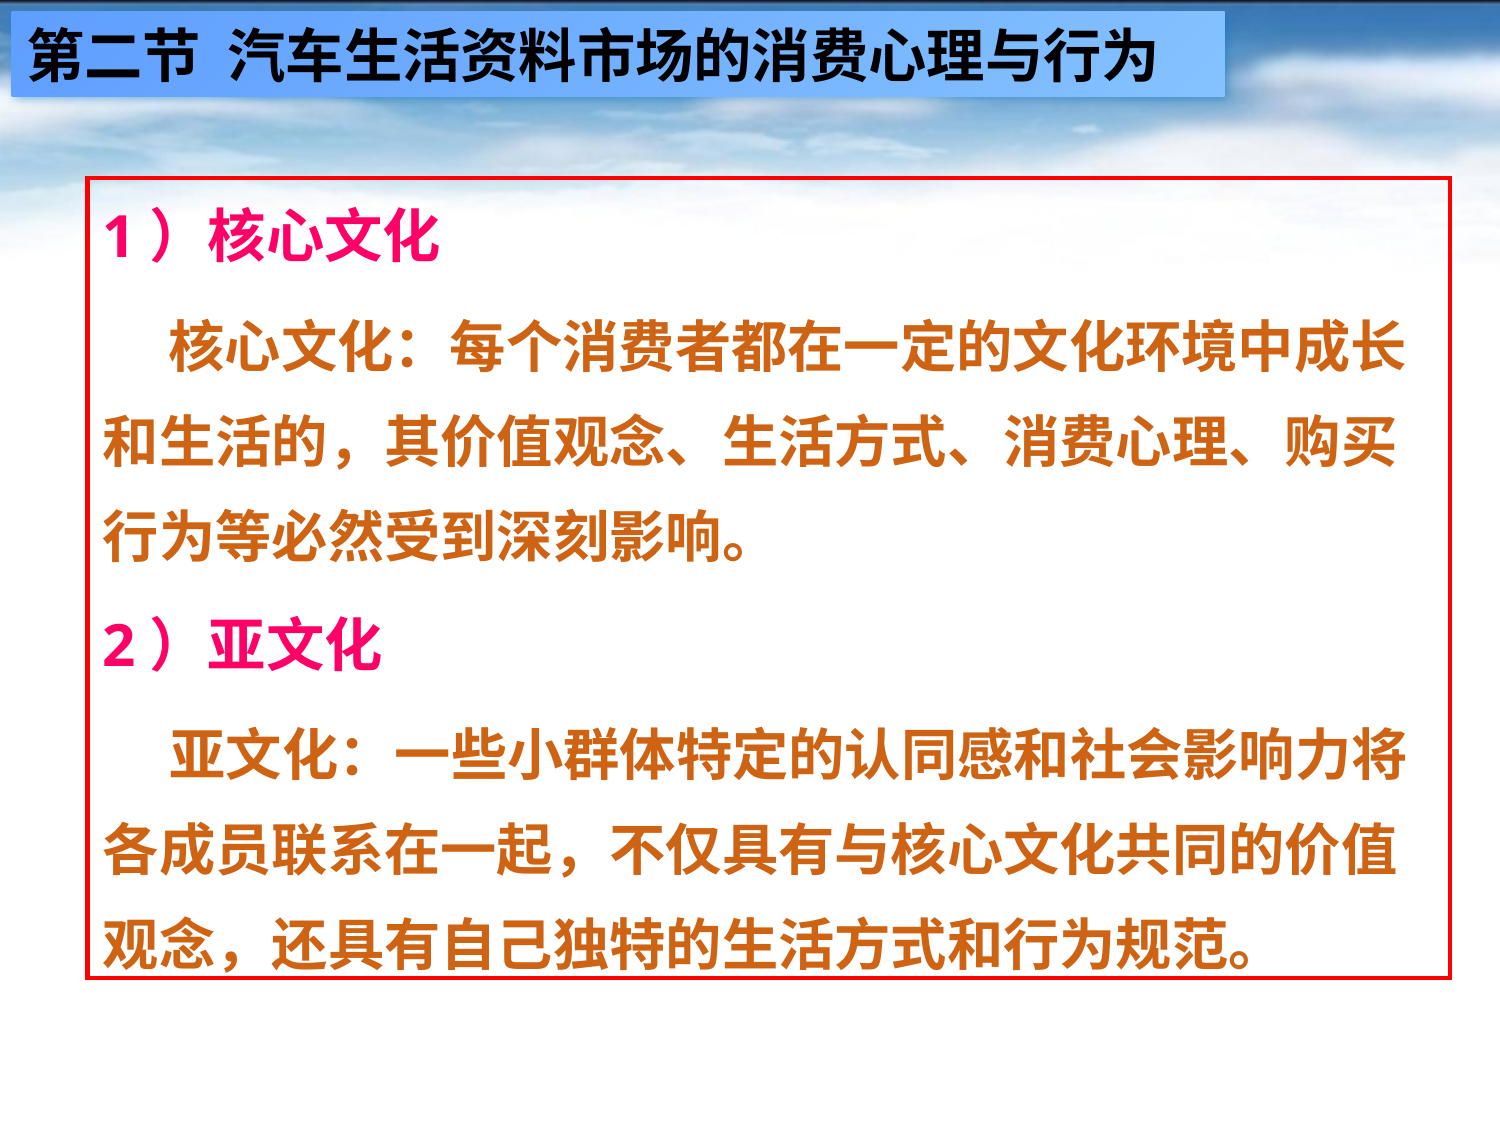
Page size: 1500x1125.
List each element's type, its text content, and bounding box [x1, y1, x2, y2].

text_box 第二节 汽车生活资料市场的消费心理与行为 [11, 11, 1225, 97]
list 1）核心文化 核心文化：每个消费者都在一定的文化环境中成长和生活的，其价值观念、生活方式、消费心理、购买行为等必然受到深刻影响。 2）亚文化 亚文化：一些小群体特定的认同感和社会影响力将各成员联系在一起，不仅具有与核心文化共同的价值观念，还具有自己独特的生活方式和行为规范。 [87, 177, 1451, 979]
picture [0, 0, 1500, 1125]
